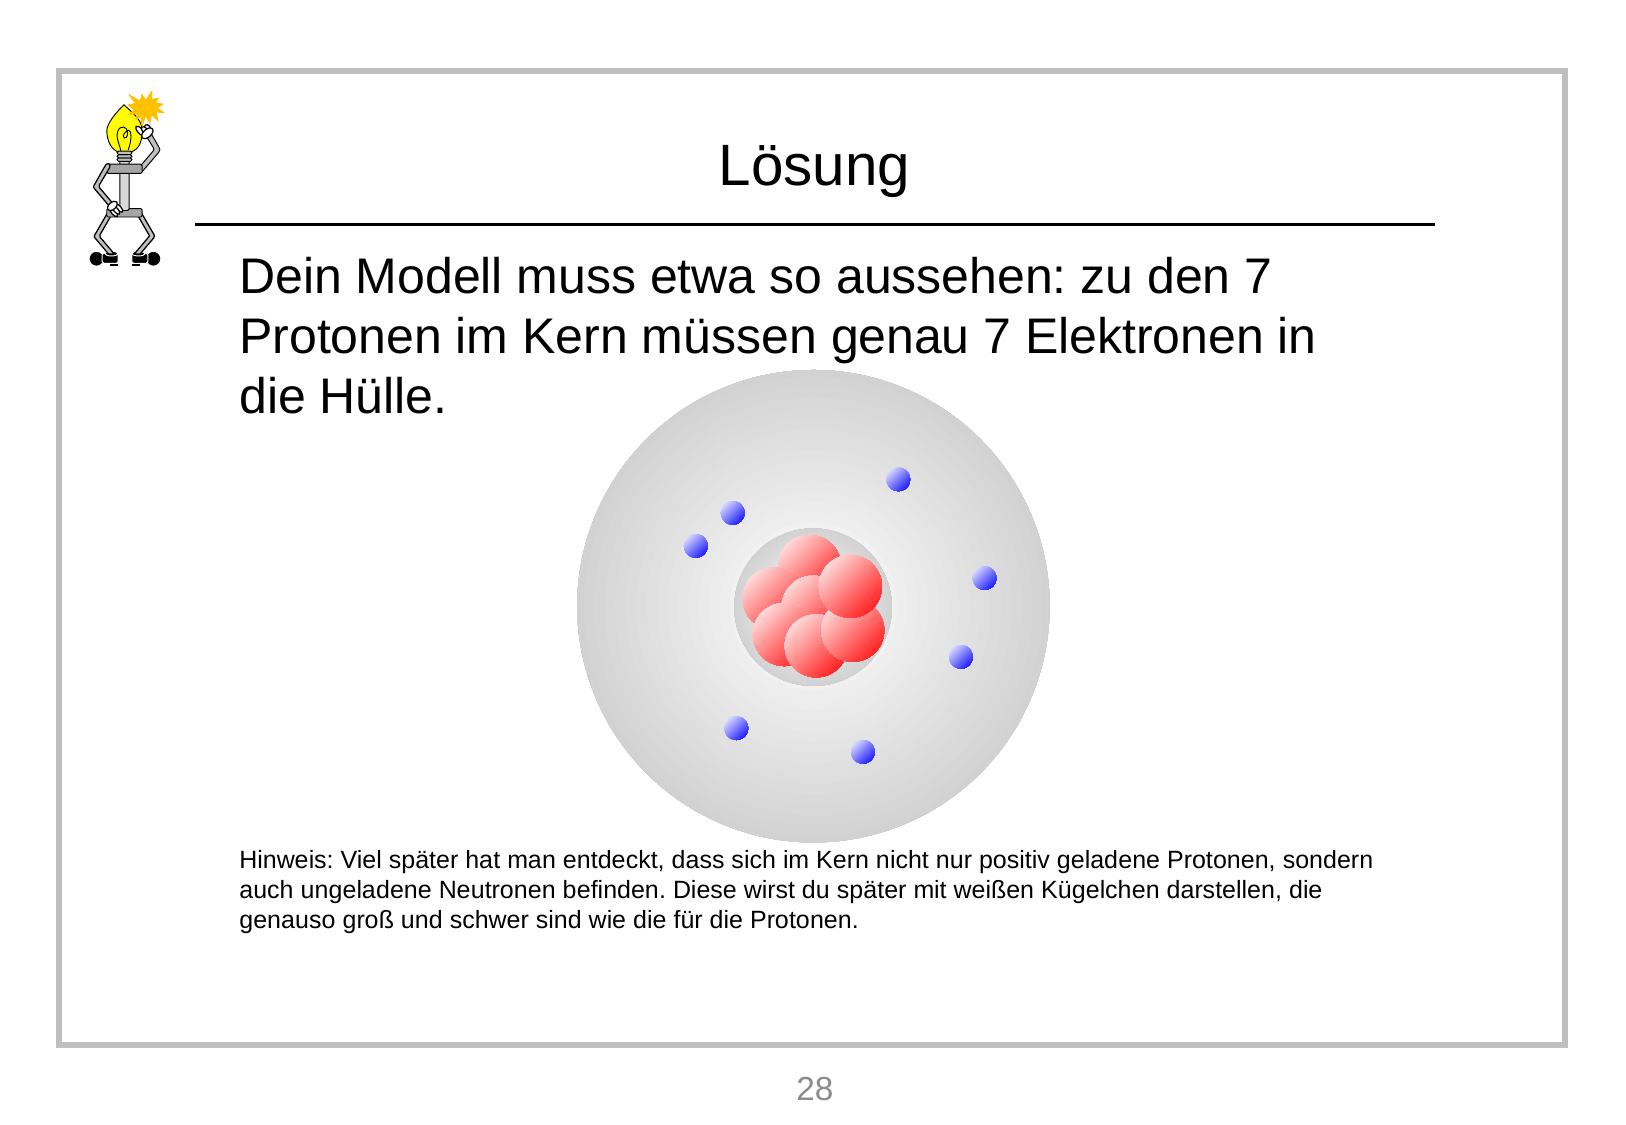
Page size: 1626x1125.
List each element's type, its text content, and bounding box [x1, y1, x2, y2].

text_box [577, 369, 1050, 843]
list Dein Modell muss etwa so aussehen: zu den 7 Protonen im Kern müssen genau 7 Elektronen in die Hülle. Hinweis: Viel später hat man entdeckt, dass sich im Kern nicht nur positiv geladene Protonen, sondern auch ungeladene Neutronen befinden. Diese wirst du später mit weißen Kügelchen darstellen, die genauso groß und schwer sind wie die für die Protonen. [224, 236, 1406, 945]
slide_number 28 [631, 1057, 998, 1117]
